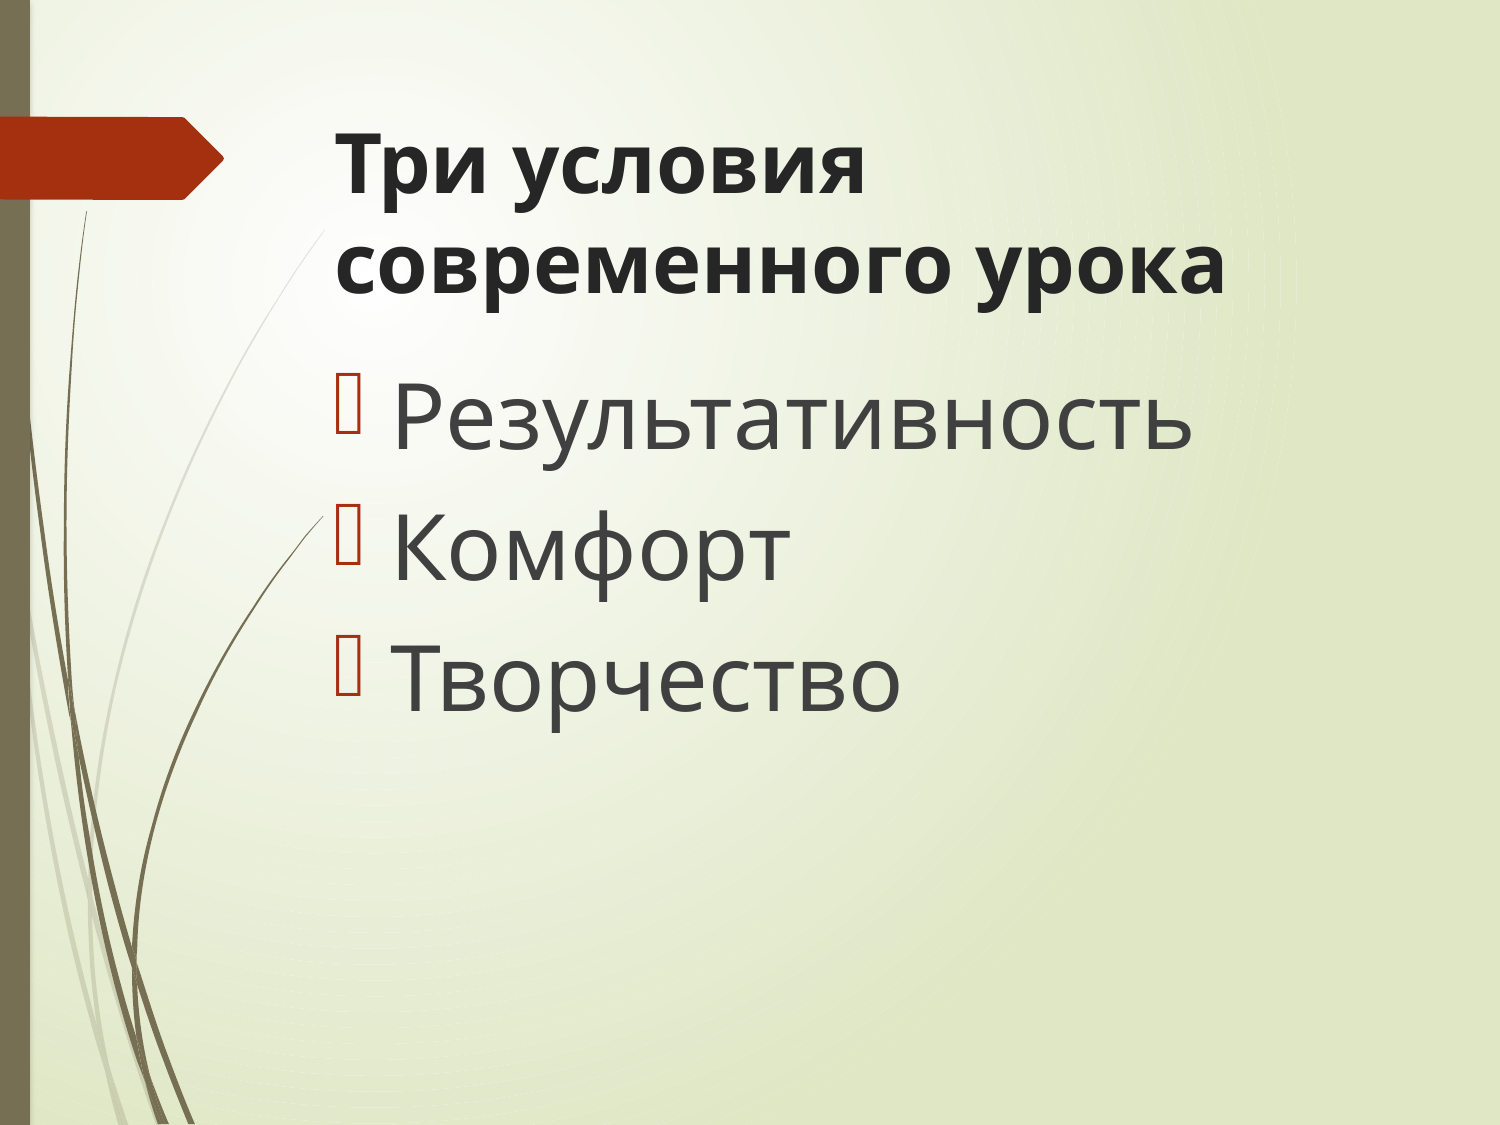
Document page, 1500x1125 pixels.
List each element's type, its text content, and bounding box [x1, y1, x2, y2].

title Три условия современного урока [319, 102, 1400, 313]
list Результативность Комфорт Творчество [318, 350, 1400, 970]
